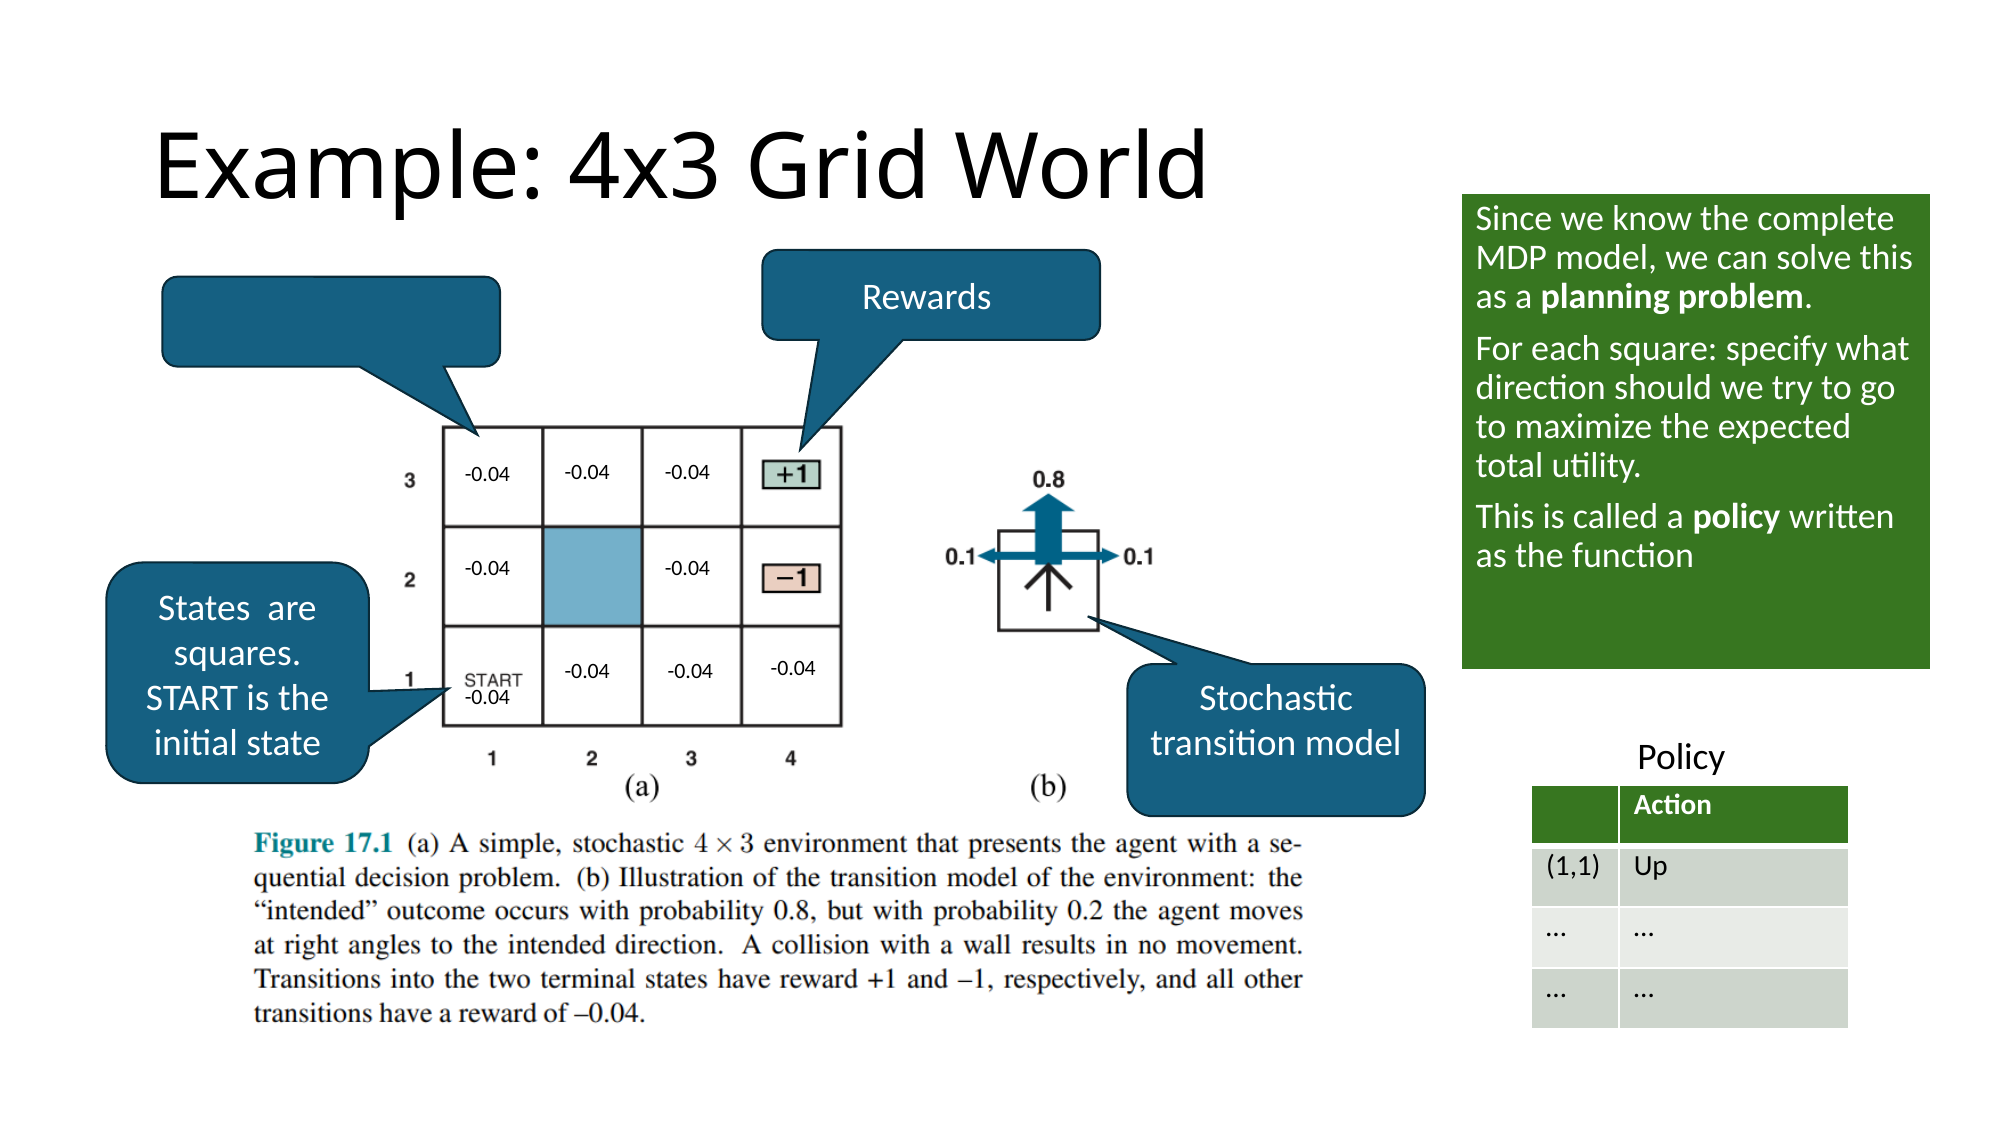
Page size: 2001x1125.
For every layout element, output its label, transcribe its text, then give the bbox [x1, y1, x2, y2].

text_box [222, 414, 1338, 1038]
title Example: 4x3 Grid World [137, 59, 1863, 278]
text_box Policy [1551, 724, 1812, 784]
